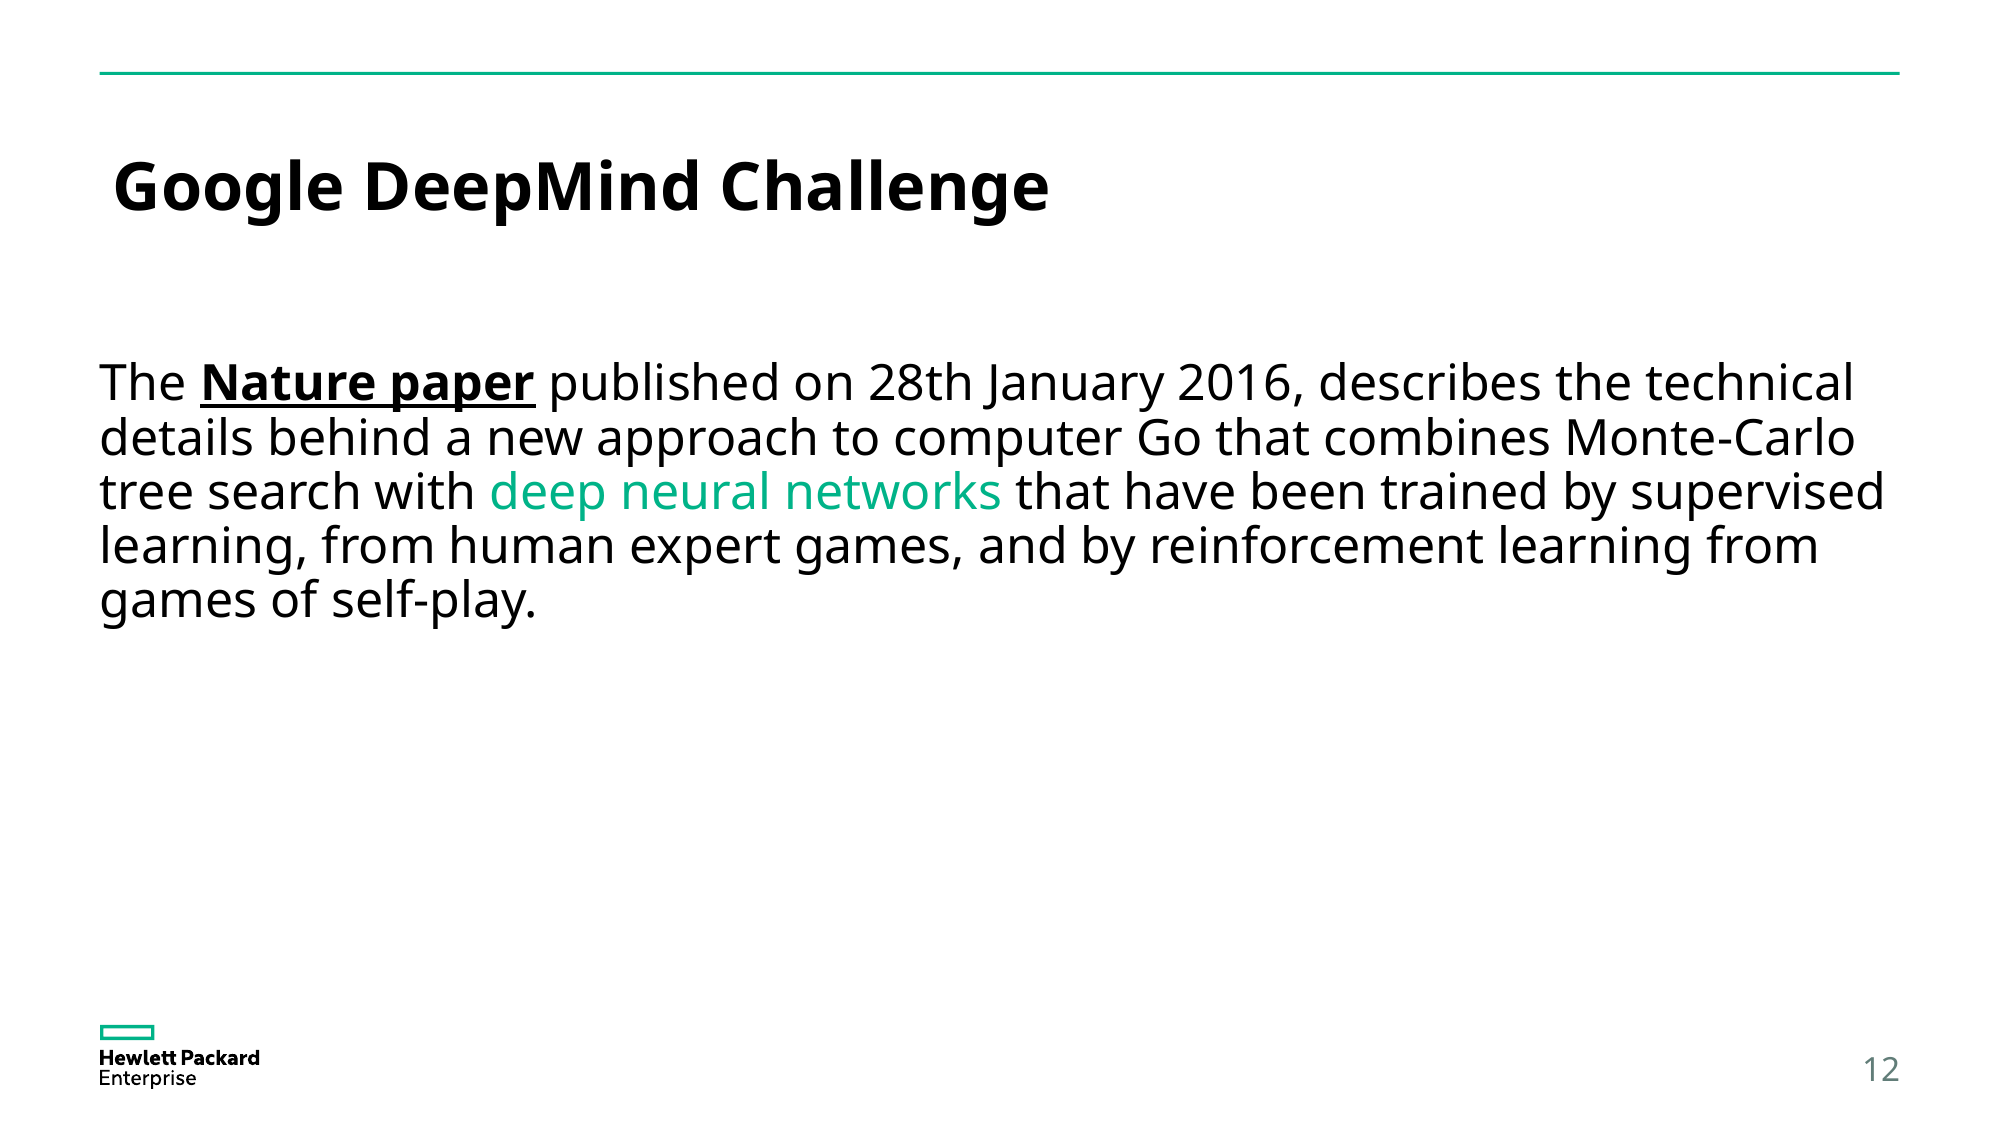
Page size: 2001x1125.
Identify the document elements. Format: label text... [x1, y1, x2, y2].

slide_number 12 [1812, 1054, 1900, 1093]
list Google DeepMind Challenge The Nature paper published on 28th January 2016, describes the technical details behind a new approach to computer Go that combines Monte-Carlo tree search with deep neural networks that have been trained by supervised learning, from human expert games, and by reinforcement learning from games of self-play. [99, 153, 1900, 216]
